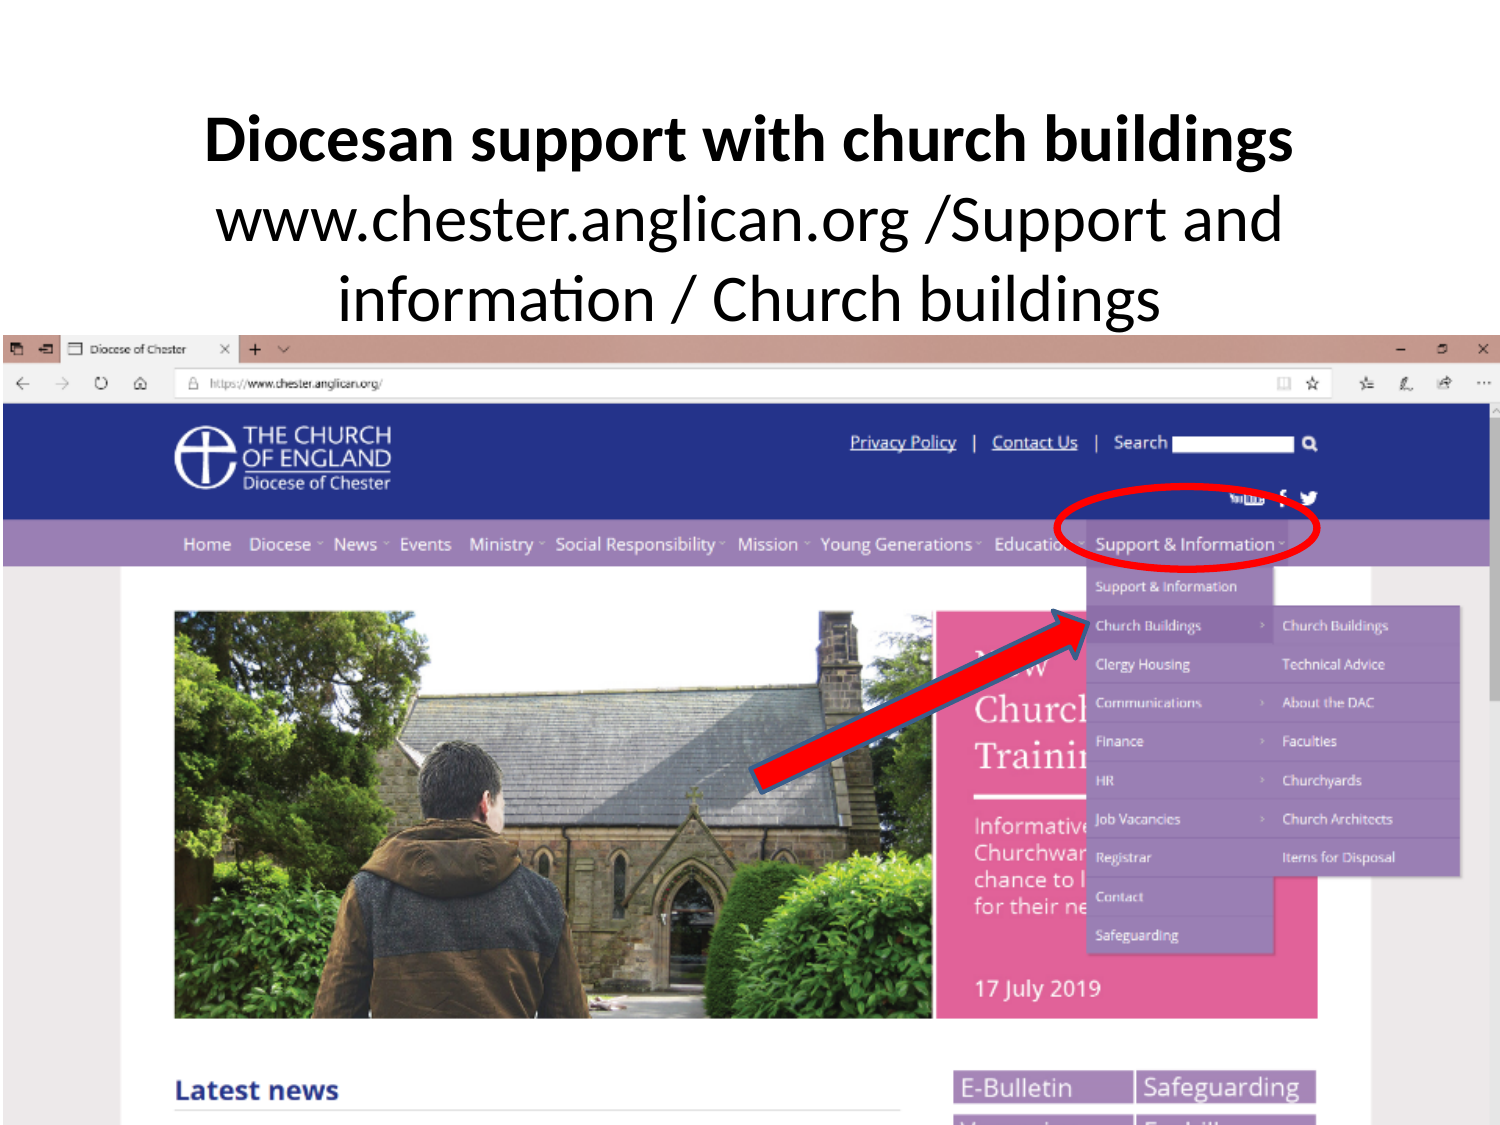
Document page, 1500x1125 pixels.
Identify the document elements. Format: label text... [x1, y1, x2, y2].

picture [2, 335, 1500, 1125]
text_box Diocesan support with church buildings www.chester.anglican.org /Support and information / Church buildings [17, 42, 1483, 334]
